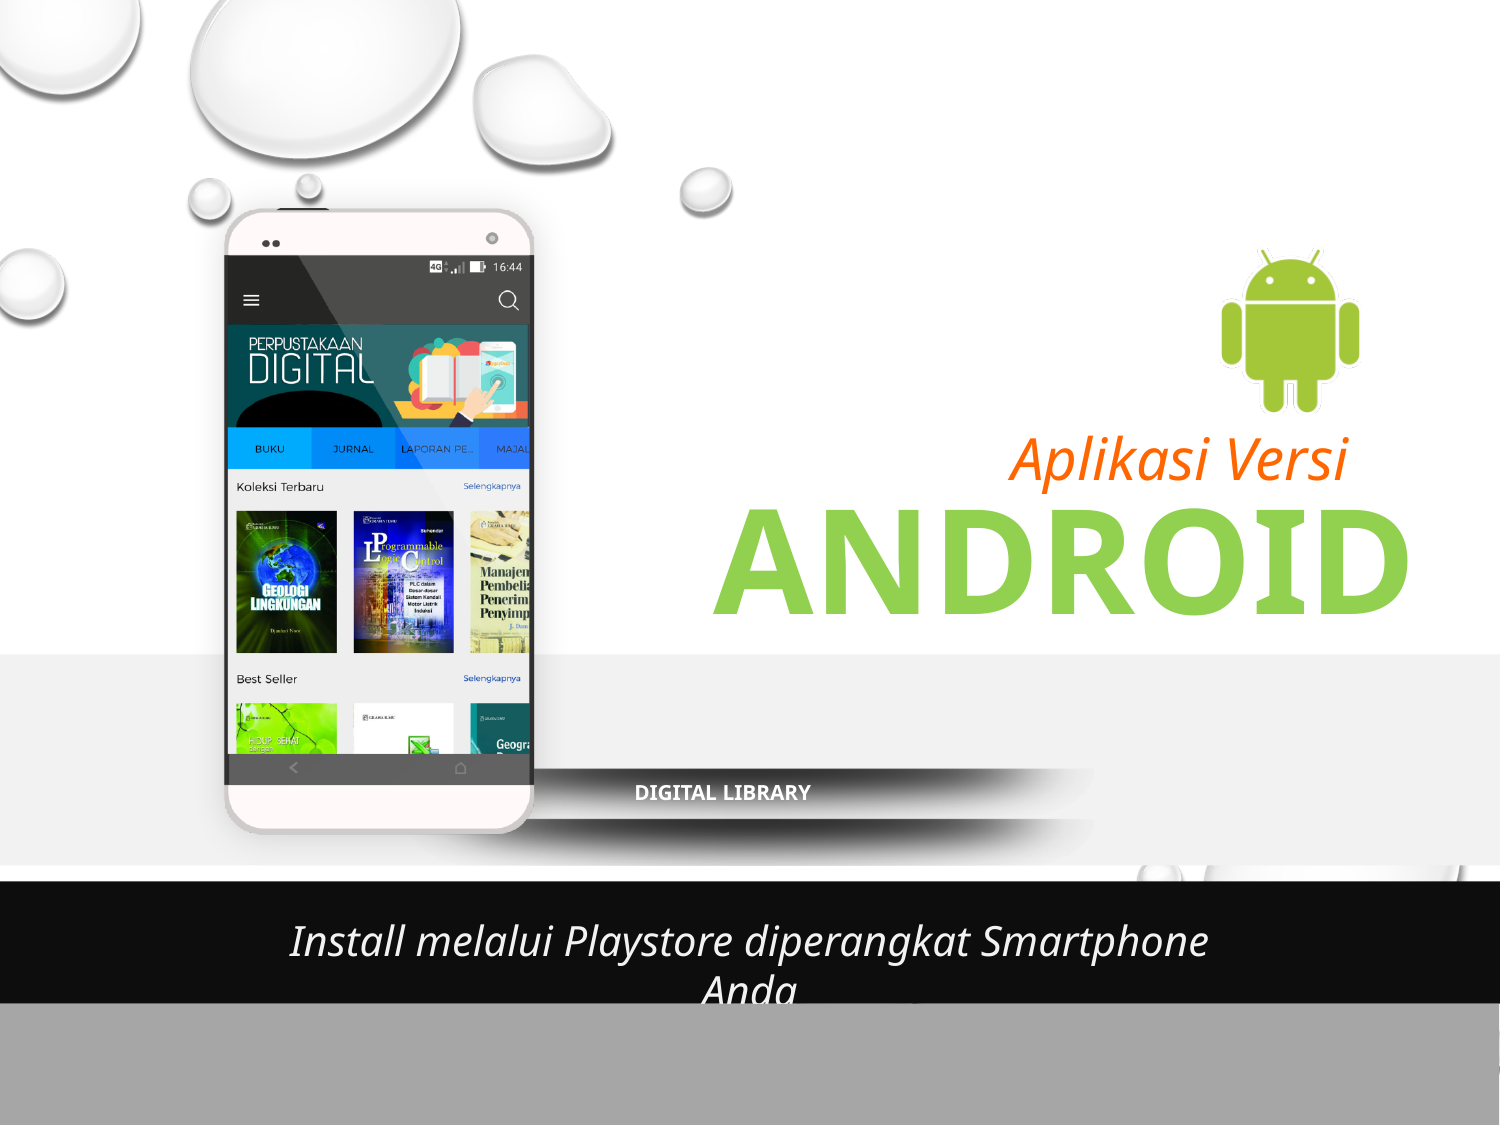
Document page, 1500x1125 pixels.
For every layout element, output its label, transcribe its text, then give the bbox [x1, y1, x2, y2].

text_box Aplikasi Versi [996, 421, 1364, 468]
text_box ANDROID [855, 468, 1432, 651]
text_box Install melalui Playstore diperangkat Smartphone Anda [270, 907, 1229, 1002]
picture [0, 0, 1500, 894]
text_box [0, 880, 1500, 1002]
text_box [0, 1002, 1500, 1125]
